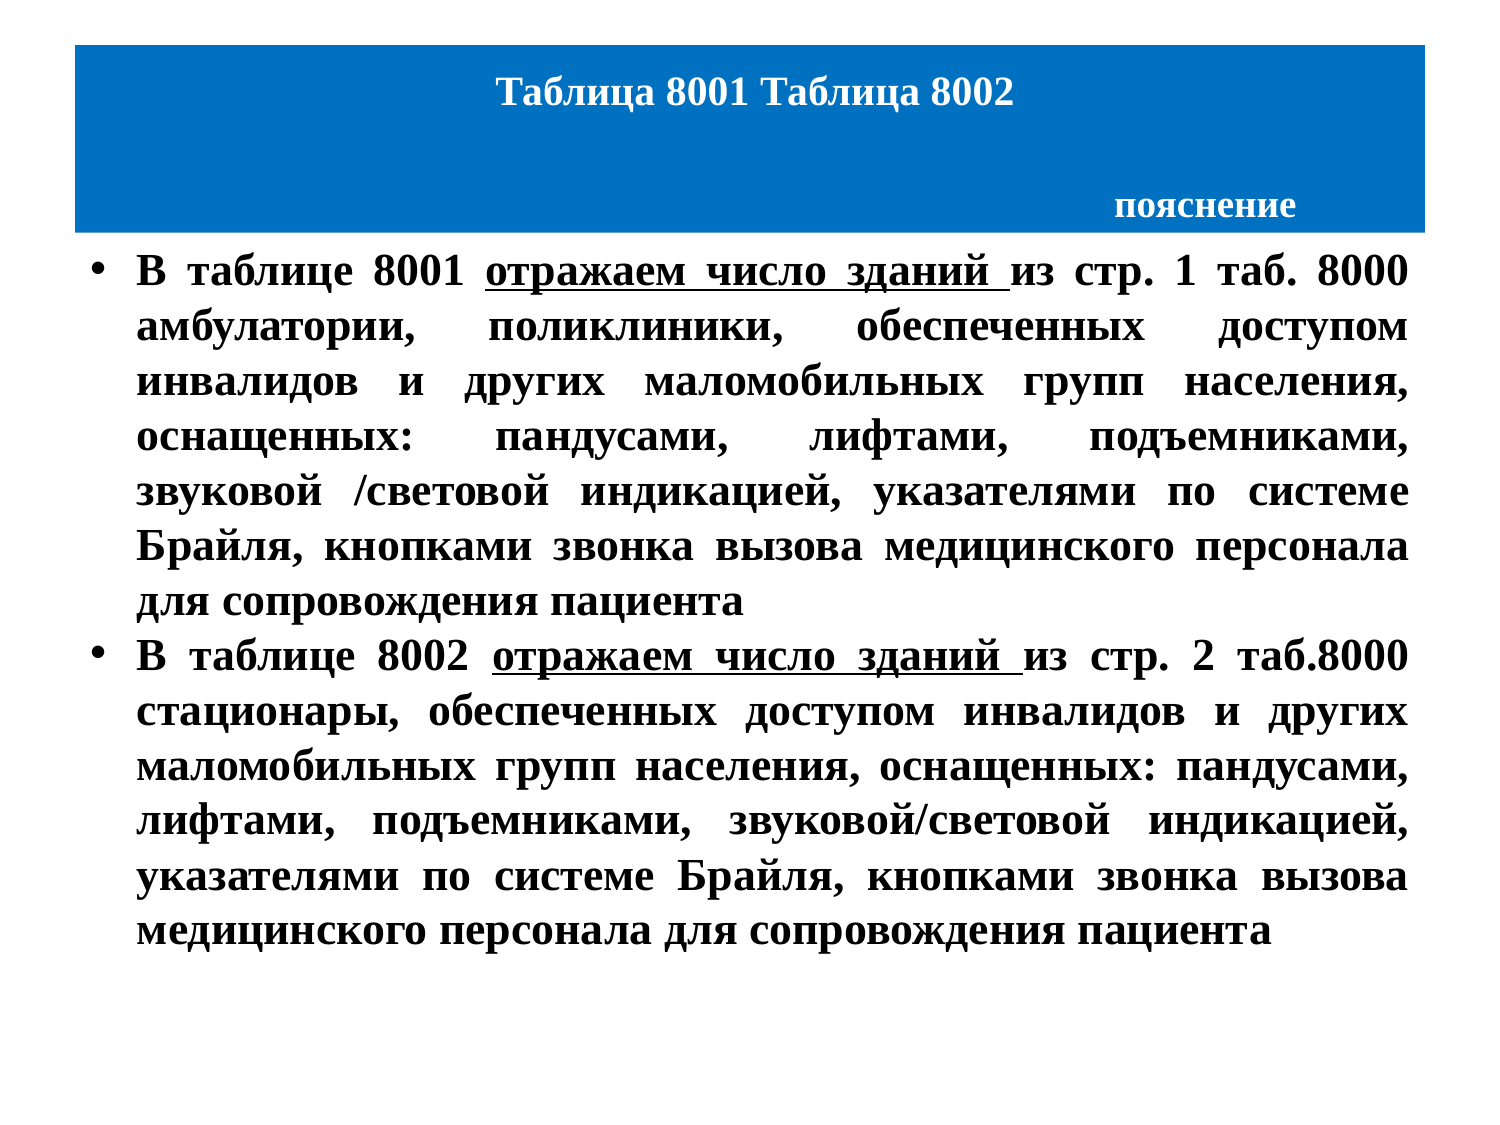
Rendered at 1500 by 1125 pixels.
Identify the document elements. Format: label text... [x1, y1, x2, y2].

list В таблице 8001 отражаем число зданий из стр. 1 таб. 8000 амбулатории, поликлиники, обеспеченных доступом инвалидов и других маломобильных групп населения, оснащенных: пандусами, лифтами, подъемниками, звуковой /световой индикацией, указателями по системе Брайля, кнопками звонка вызова медицинского персонала для сопровождения пациента В таблице 8002 отражаем число зданий из стр. 2 таб.8000 стационары, обеспеченных доступом инвалидов и других маломобильных групп населения, оснащенных: пандусами, лифтами, подъемниками, звуковой/световой индикацией, указателями по системе Брайля, кнопками звонка вызова медицинского персонала для сопровождения пациента [75, 235, 1425, 1106]
text_box пояснение [1033, 170, 1329, 233]
title Таблица 8001 Таблица 8002 [73, 43, 1427, 235]
